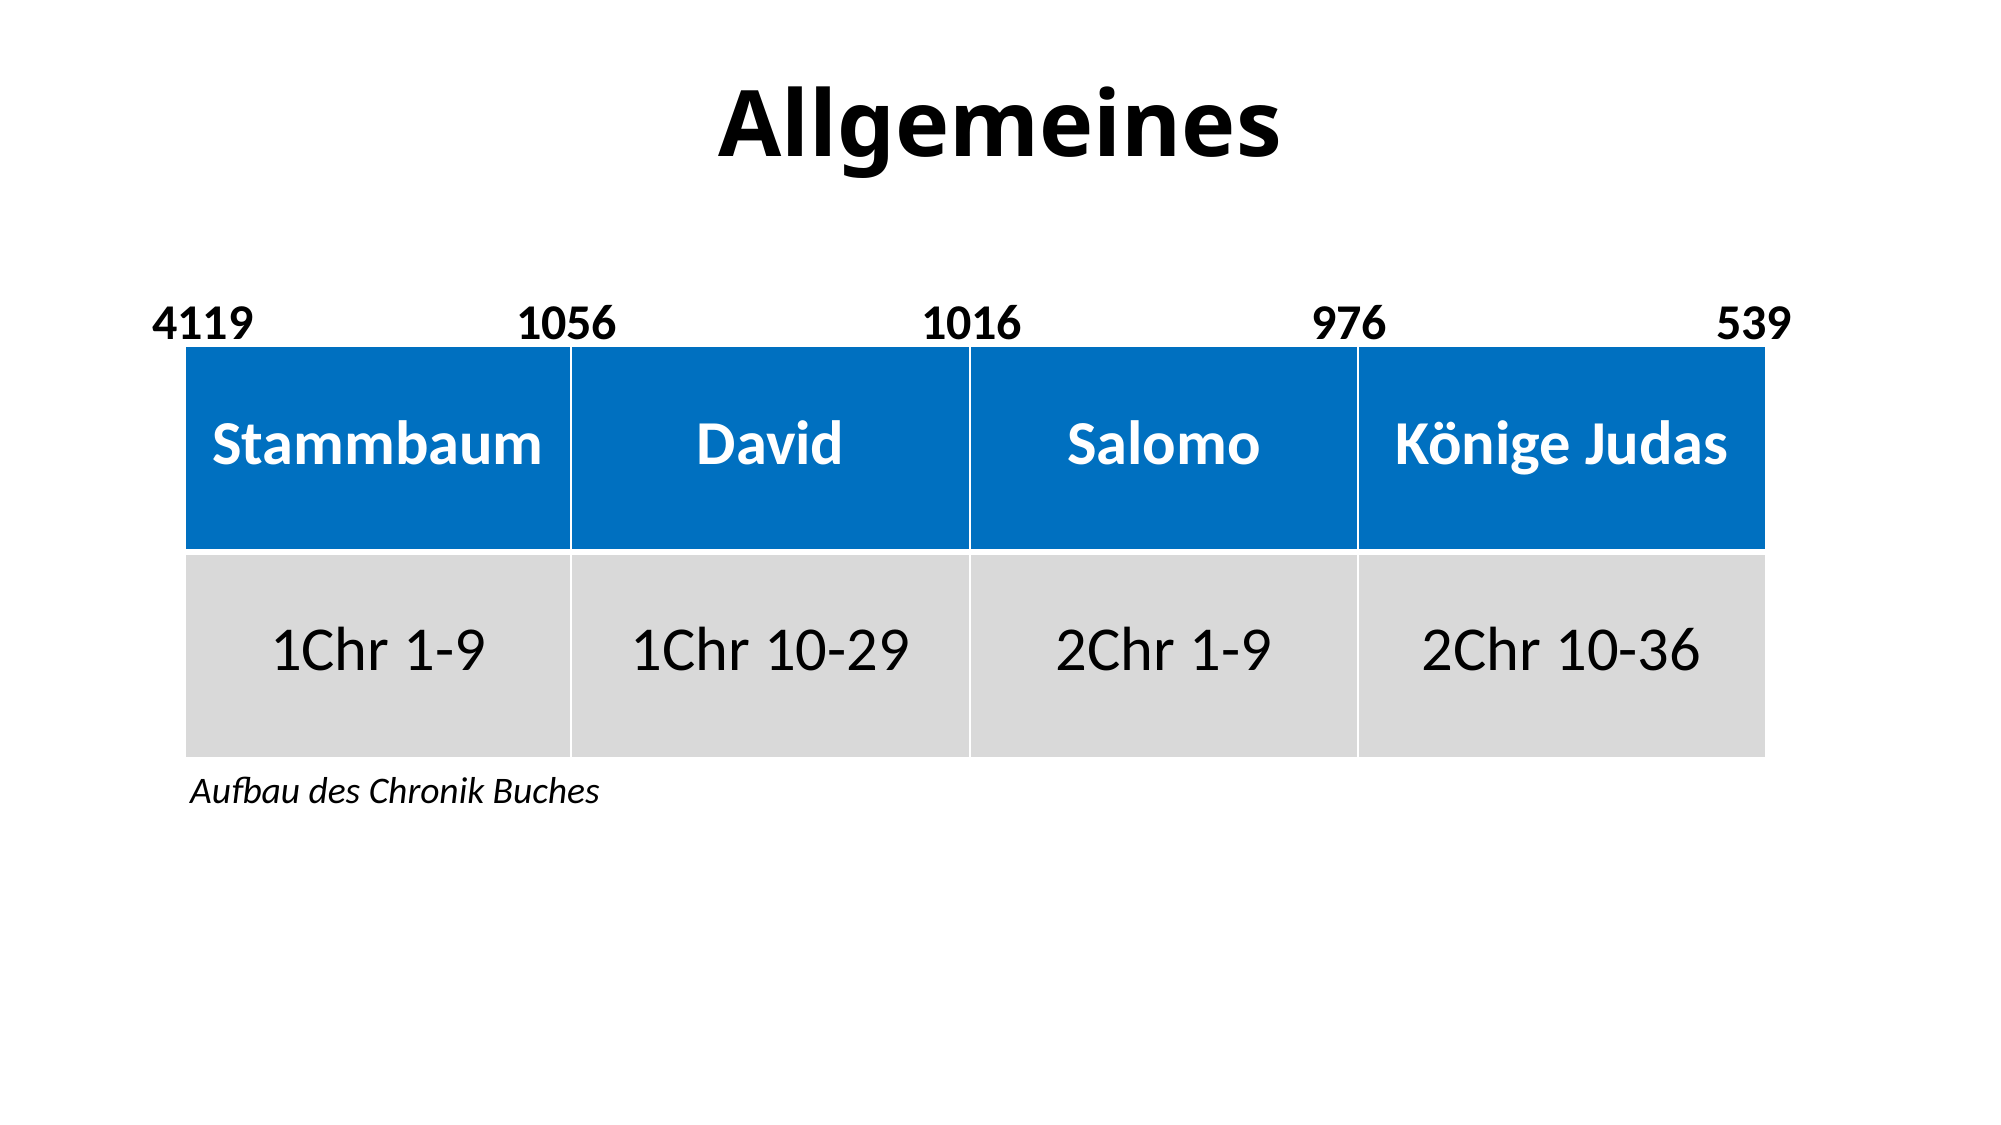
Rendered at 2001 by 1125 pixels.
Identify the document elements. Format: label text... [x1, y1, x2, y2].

text_box 4119 1056 1016 976 539 [137, 281, 1980, 357]
table_cell 2Chr 10-36 [1359, 555, 1765, 757]
text_box Aufbau des Chronik Buches [175, 758, 615, 818]
table_cell 1Chr 1-9 [186, 555, 570, 757]
table_cell 2Chr 1-9 [971, 555, 1357, 757]
title Allgemeines [137, 59, 1863, 194]
table_header Könige Judas [1359, 357, 1765, 549]
table_header Stammbaum [186, 357, 570, 549]
table_header David [572, 357, 969, 549]
table_header Salomo [971, 357, 1357, 549]
table_cell 1Chr 10-29 [572, 555, 969, 757]
